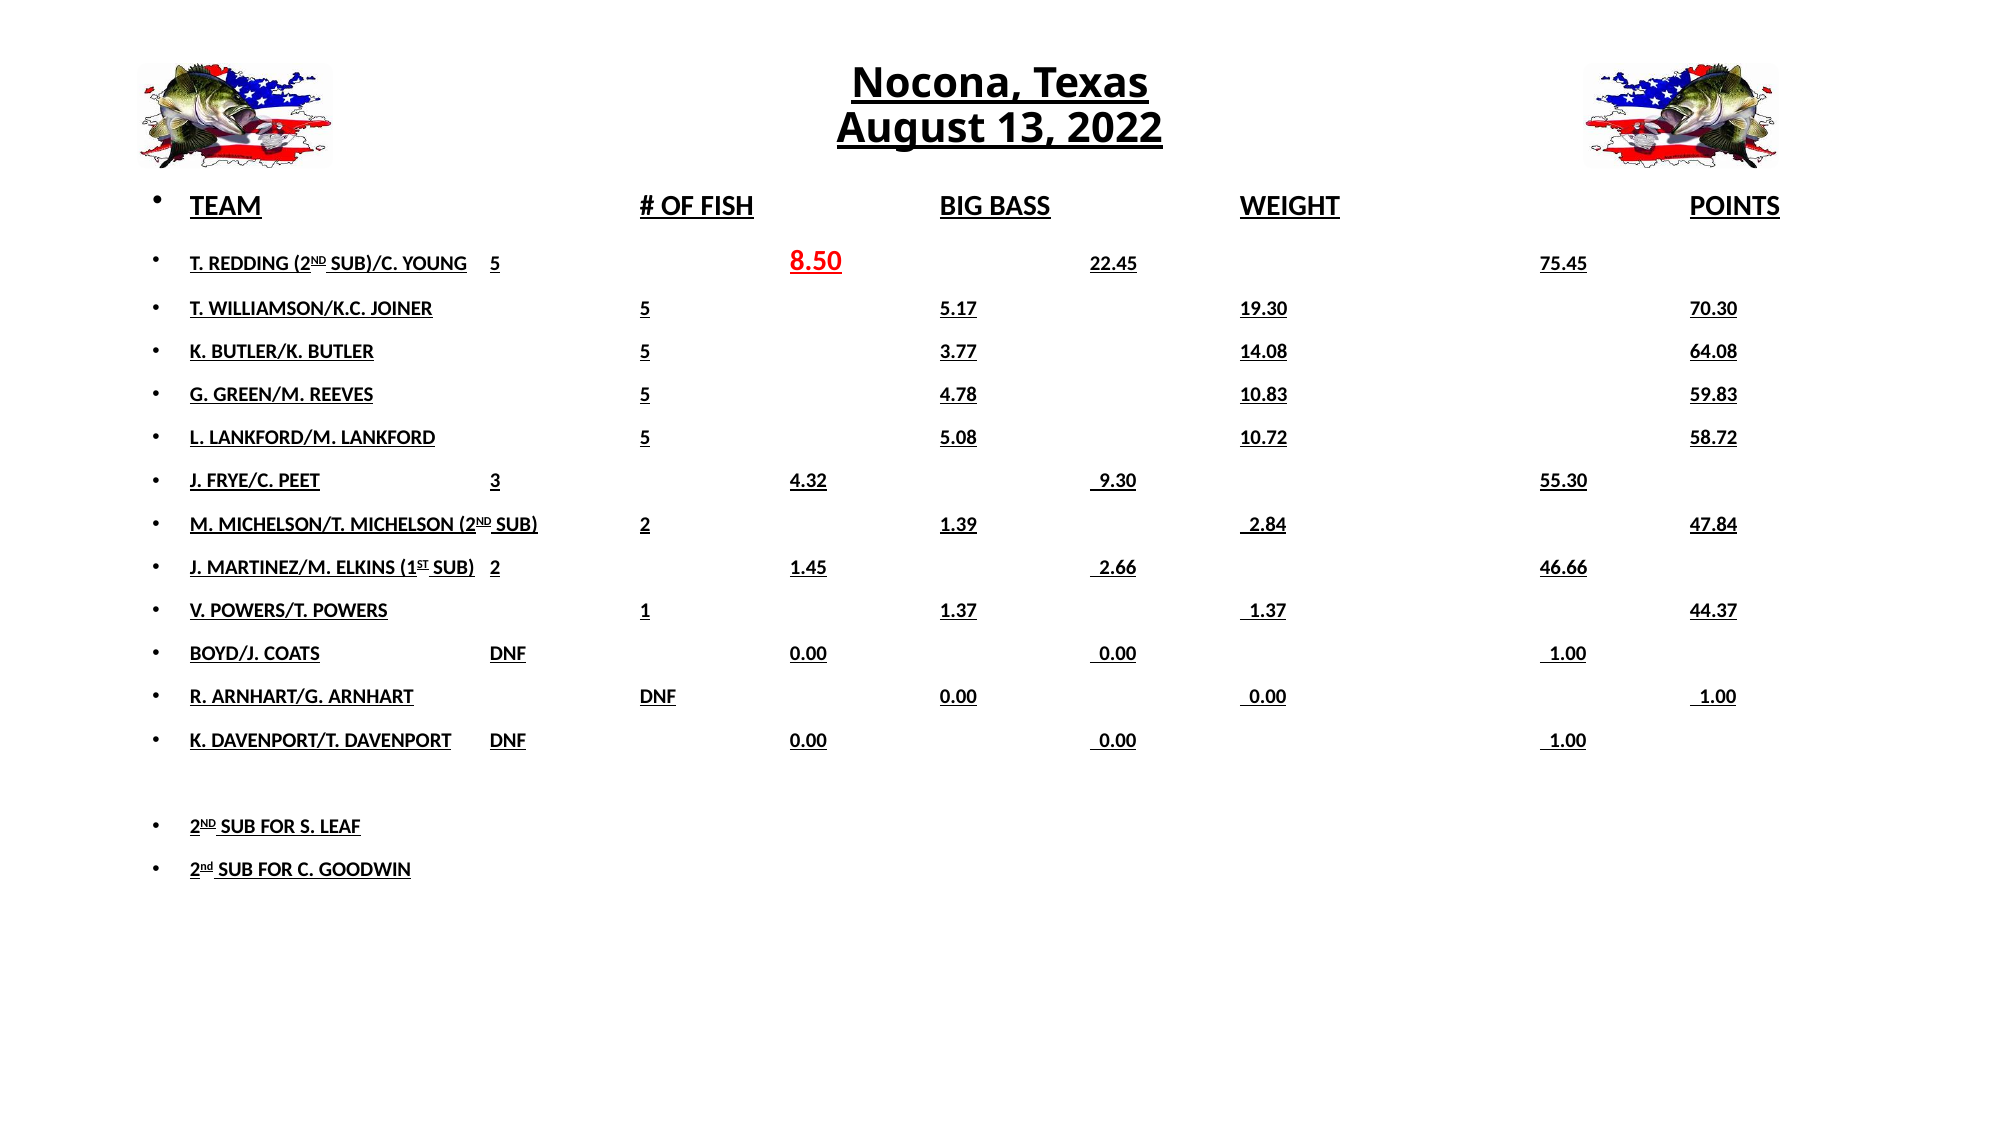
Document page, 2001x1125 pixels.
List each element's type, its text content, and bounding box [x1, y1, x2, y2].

title Nocona, Texas August 13, 2022 [137, 59, 1863, 153]
picture [1583, 63, 1779, 169]
picture [137, 63, 333, 169]
list TEAM # OF FISH BIG BASS WEIGHT POINTS T. REDDING (2ND SUB)/C. YOUNG 5 8.50 22.45 75.45 T. WILLIAMSON/K.C. JOINER 5 5.17 19.30 70.30 K. BUTLER/K. BUTLER 5 3.77 14.08 64.08 G. GREEN/M. REEVES 5 4.78 10.83 59.83 L. LANKFORD/M. LANKFORD 5 5.08 10.72 58.72 J. FRYE/C. PEET 3 4.32 9.30 55.30 M. MICHELSON/T. MICHELSON (2ND SUB) 2 1.39 2.84 47.84 J. MARTINEZ/M. ELKINS (1ST SUB) 2 1.45 2.66 46.66 V. POWERS/T. POWERS 1 1.37 1.37 44.37 BOYD/J. COATS DNF 0.00 0.00 1.00 R. ARNHART/G. ARNHART DNF 0.00 0.00 1.00 K. DAVENPORT/T. DAVENPORT DNF 0.00 0.00 1.00 2ND SUB FOR S. LEAF 2nd SUB FOR C. GOODWIN [137, 171, 1863, 1099]
